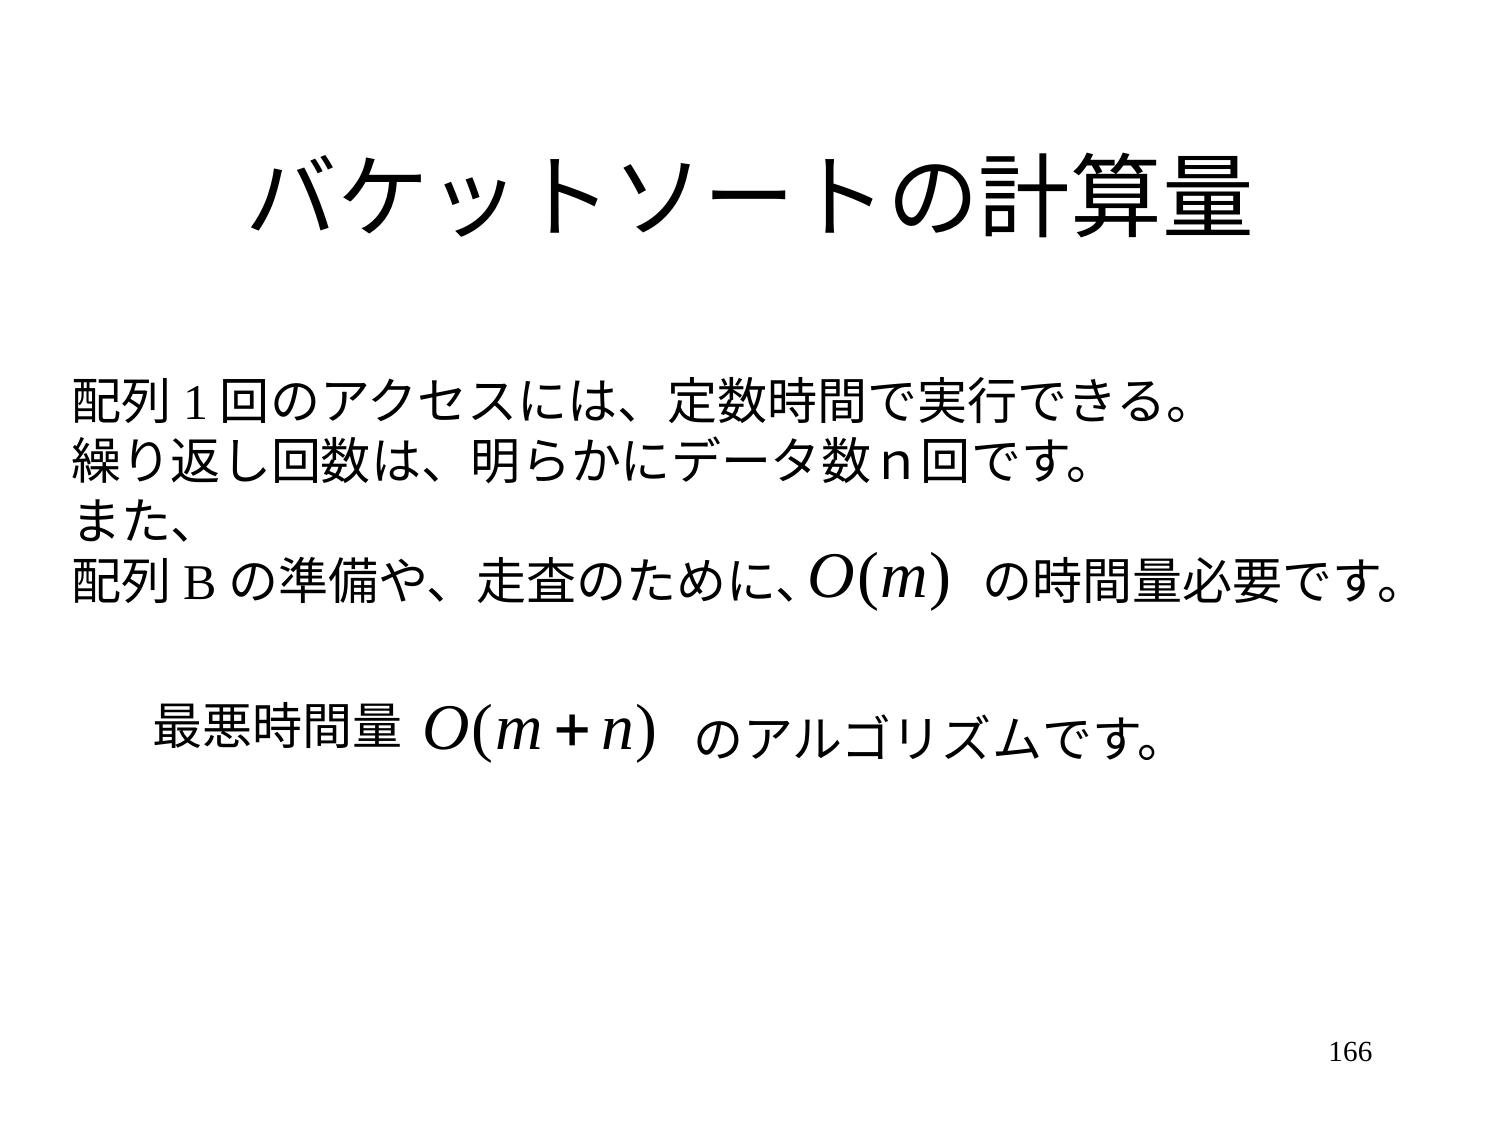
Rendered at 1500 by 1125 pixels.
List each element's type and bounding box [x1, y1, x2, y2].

title [112, 99, 1388, 288]
text_box [678, 699, 1202, 775]
text_box [56, 362, 1443, 625]
text_box [137, 687, 667, 778]
slide_number [1074, 1024, 1388, 1101]
